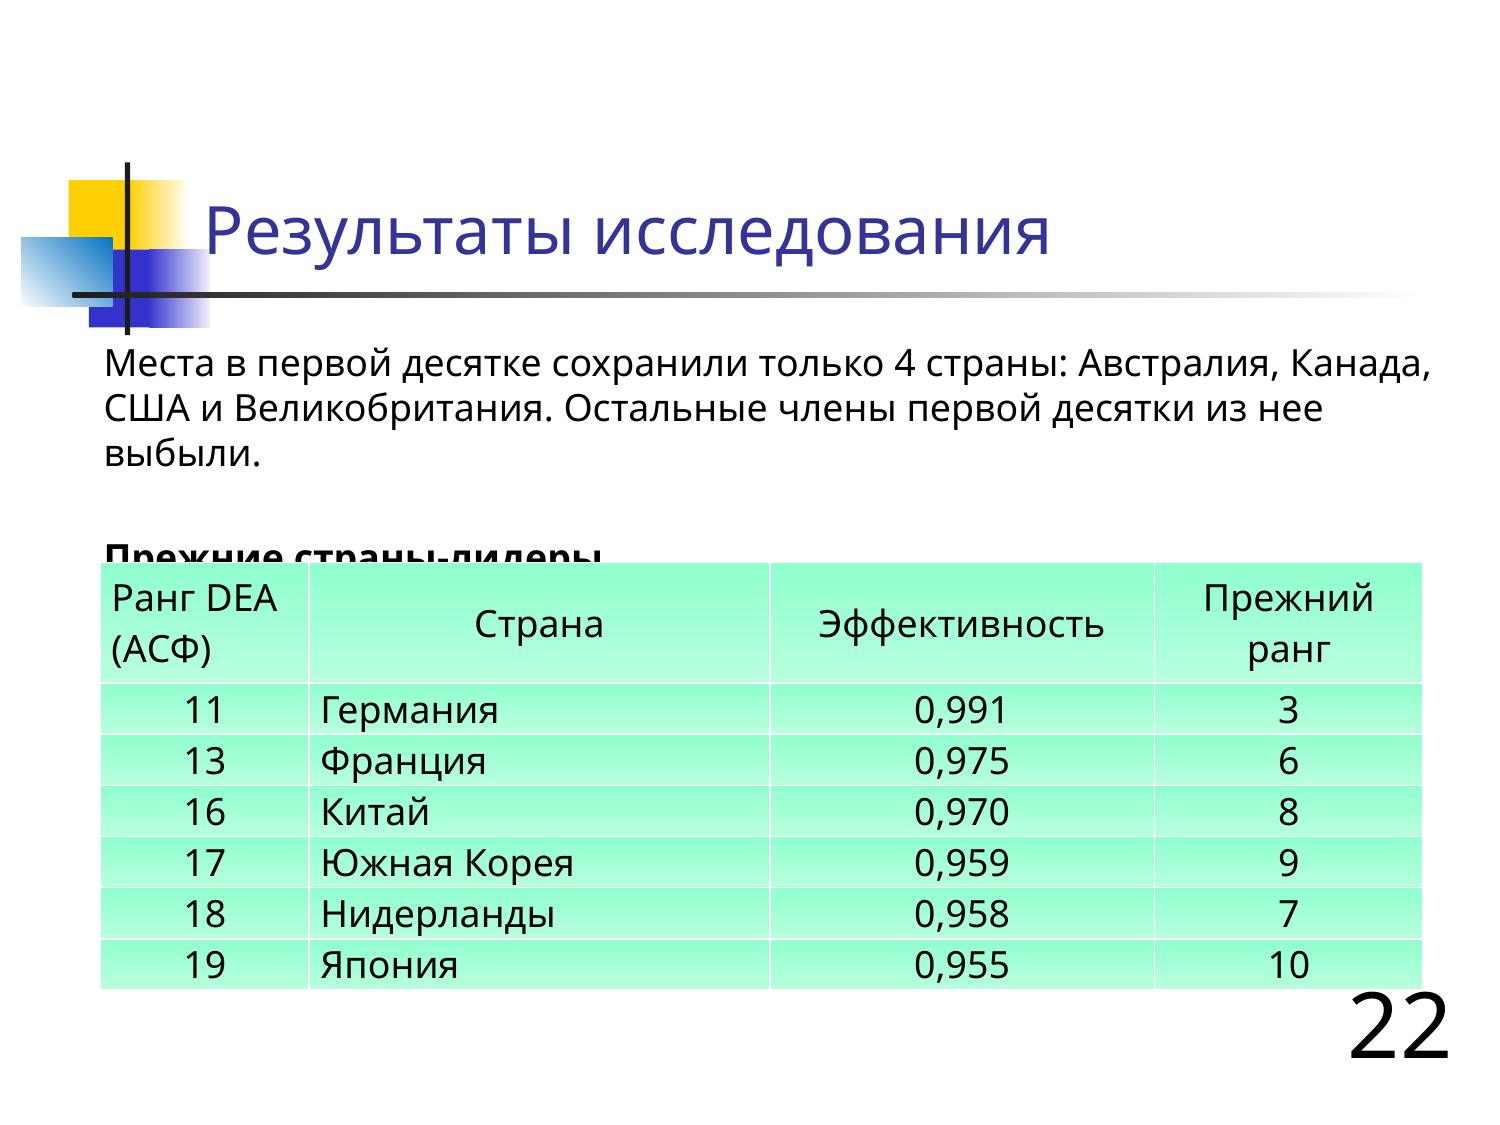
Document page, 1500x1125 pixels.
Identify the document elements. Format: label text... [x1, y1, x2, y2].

table_cell 9 [1155, 837, 1422, 887]
table_cell 0,958 [771, 888, 1154, 938]
table_cell Германия [310, 684, 769, 733]
table_header Прежний ранг [1155, 563, 1422, 682]
list Места в первой десятке сохранили только 4 страны: Австралия, Канада, США и Великобритания. Остальные члены первой десятки из нее выбыли. Прежние страны-лидеры [88, 331, 1469, 1006]
table_cell 0,975 [771, 735, 1154, 785]
table_cell Франция [310, 735, 769, 785]
table_cell 17 [101, 837, 308, 887]
table_cell 13 [101, 735, 308, 785]
table_cell 0,959 [771, 837, 1154, 887]
table_cell Япония [310, 940, 769, 989]
table_cell Нидерланды [310, 888, 769, 938]
table_cell 11 [101, 684, 308, 733]
table_cell 7 [1155, 888, 1422, 938]
table_cell Южная Корея [310, 837, 769, 887]
table_cell 3 [1155, 684, 1422, 733]
table_cell 8 [1155, 786, 1422, 836]
table_cell 6 [1155, 735, 1422, 785]
table_cell 10 [1155, 940, 1422, 989]
slide_number 22 [1155, 1024, 1468, 1100]
table_cell 18 [101, 888, 308, 938]
table_cell 0,970 [771, 786, 1154, 836]
table_cell 16 [101, 786, 308, 836]
table_header Ранг DEA (АСФ) [101, 563, 308, 682]
table_header Эффективность [771, 563, 1154, 682]
table_cell Китай [310, 786, 769, 836]
title Результаты исследования [188, 35, 1468, 275]
table_cell 0,955 [771, 940, 1154, 989]
table_cell 19 [101, 940, 308, 989]
table_cell 0,991 [771, 684, 1154, 733]
table_header Страна [310, 563, 769, 682]
